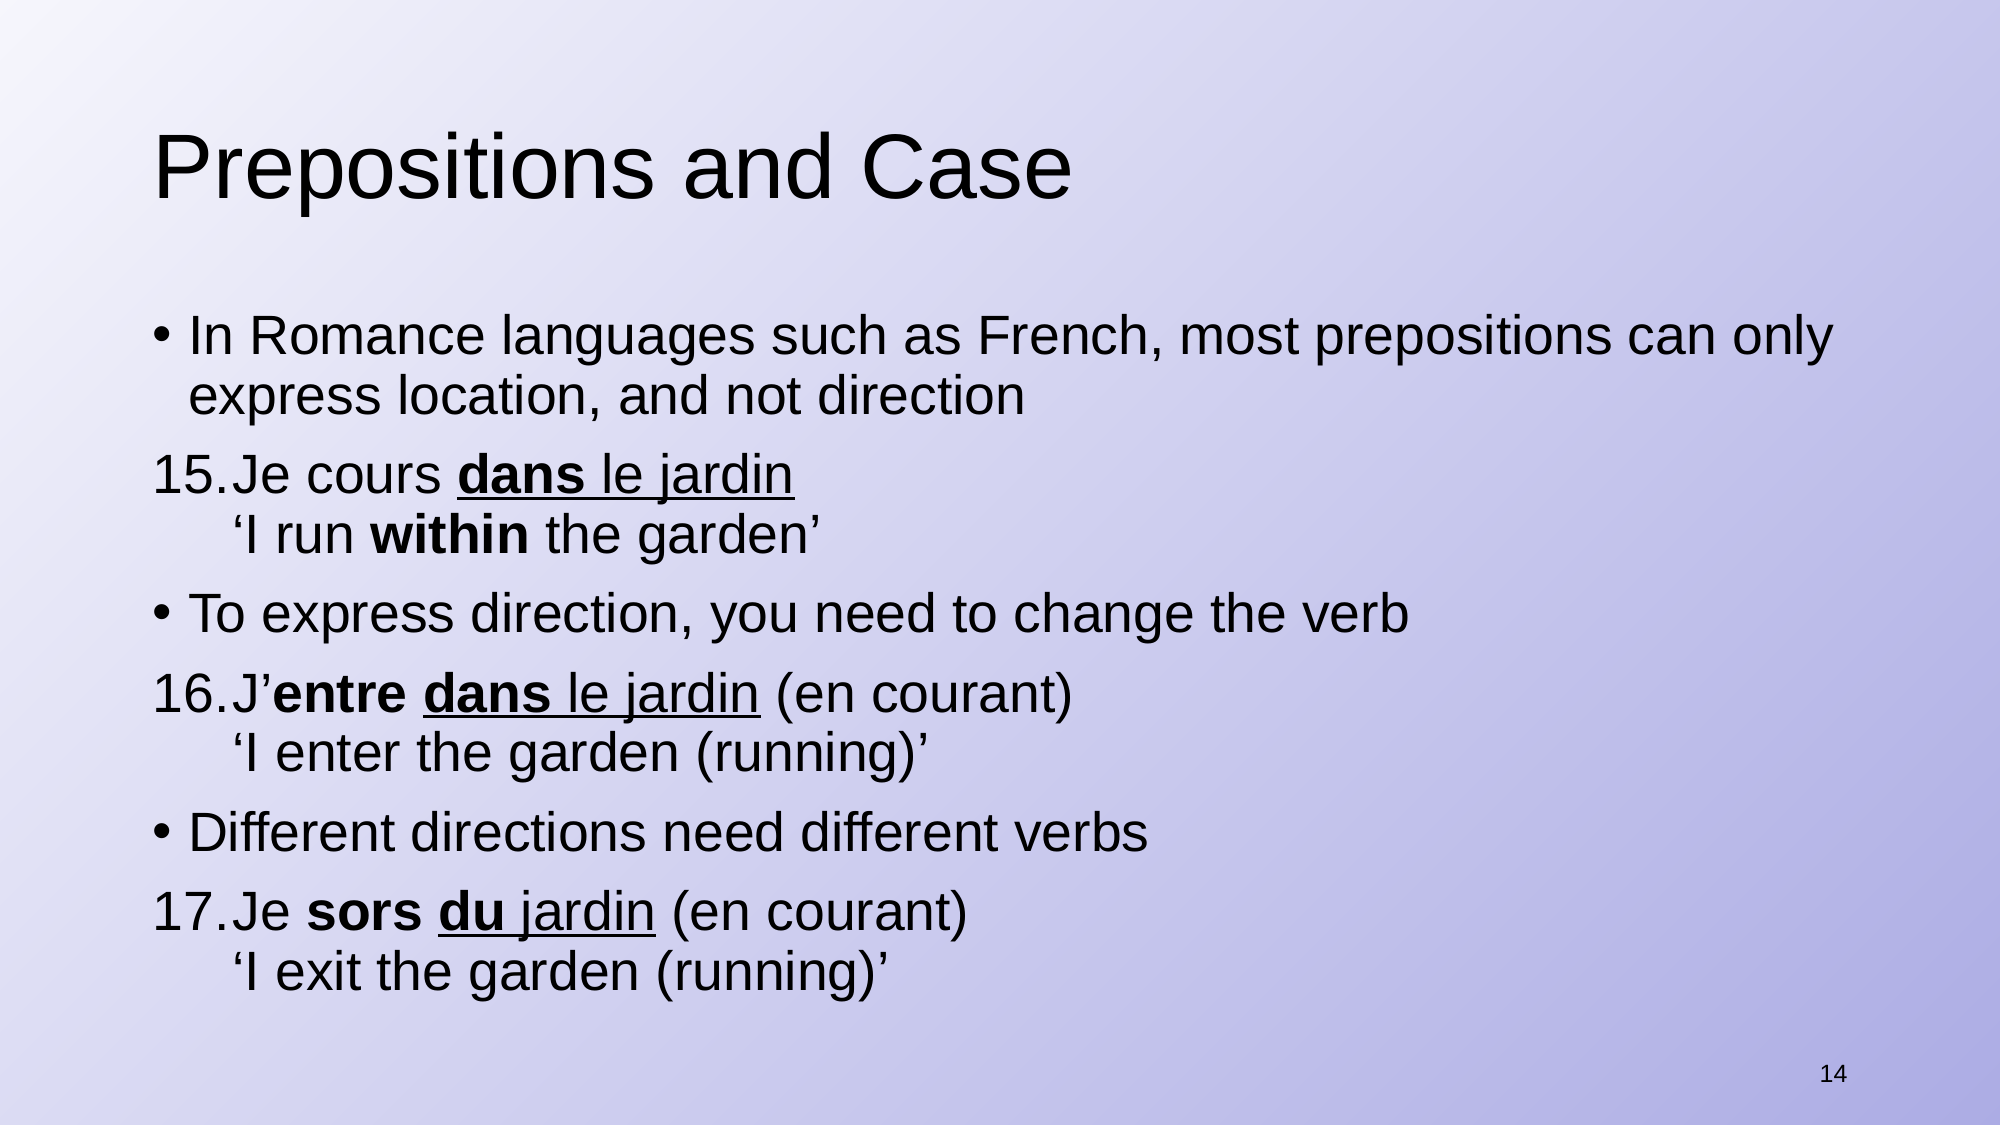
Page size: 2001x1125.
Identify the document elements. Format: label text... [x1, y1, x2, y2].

slide_number 14 [1412, 1042, 1863, 1103]
title Prepositions and Case [137, 59, 1863, 278]
list In Romance languages such as French, most prepositions can only express location, and not direction ​Je cours dans le jardin ‘I run within the garden’ To express direction, you need to change the verb ​J’entre dans le jardin (en courant) ‘I enter the garden (running)’ Different directions need different verbs Je sors du jardin (en courant) ‘I exit the garden (running)’ [137, 299, 1863, 1014]
